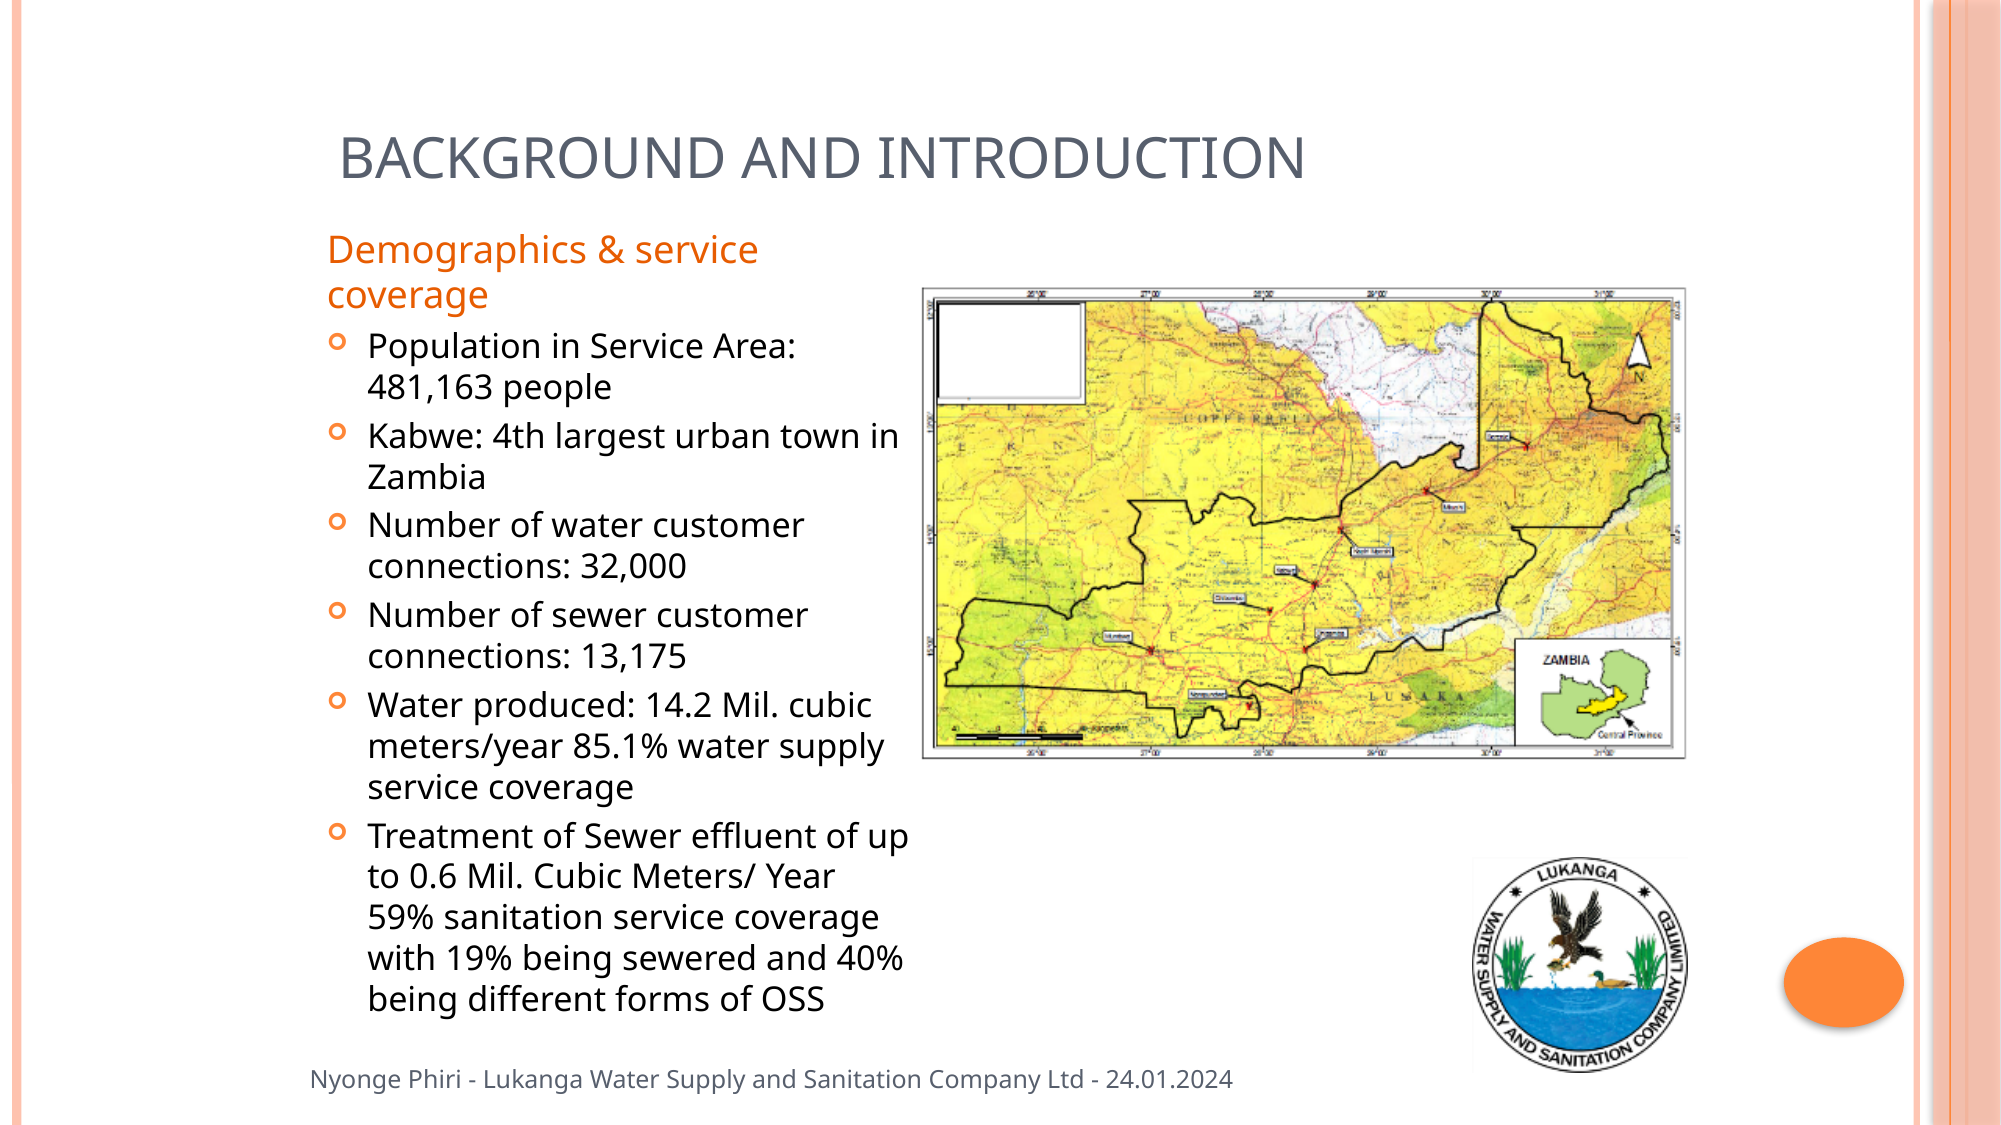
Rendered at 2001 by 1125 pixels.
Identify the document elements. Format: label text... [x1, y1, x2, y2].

picture [1471, 857, 1689, 1074]
title BACKGROUND AND INTRODUCTION [323, 113, 1549, 198]
list Demographics & service coverage Population in Service Area: 481,163 people Kabwe: 4th largest urban town in Zambia Number of water customer connections: 32,000 Number of sewer customer connections: 13,175 Water produced: 14.2 Mil. cubic meters/year 85.1% water supply service coverage Treatment of Sewer effluent of up to 0.6 Mil. Cubic Meters/ Year 59% sanitation service coverage with 19% being sewered and 40% being different forms of OSS [312, 217, 927, 1029]
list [912, 279, 1691, 764]
footer Nyonge Phiri - Lukanga Water Supply and Sanitation Company Ltd - 24.01.2024 [294, 1048, 1406, 1109]
